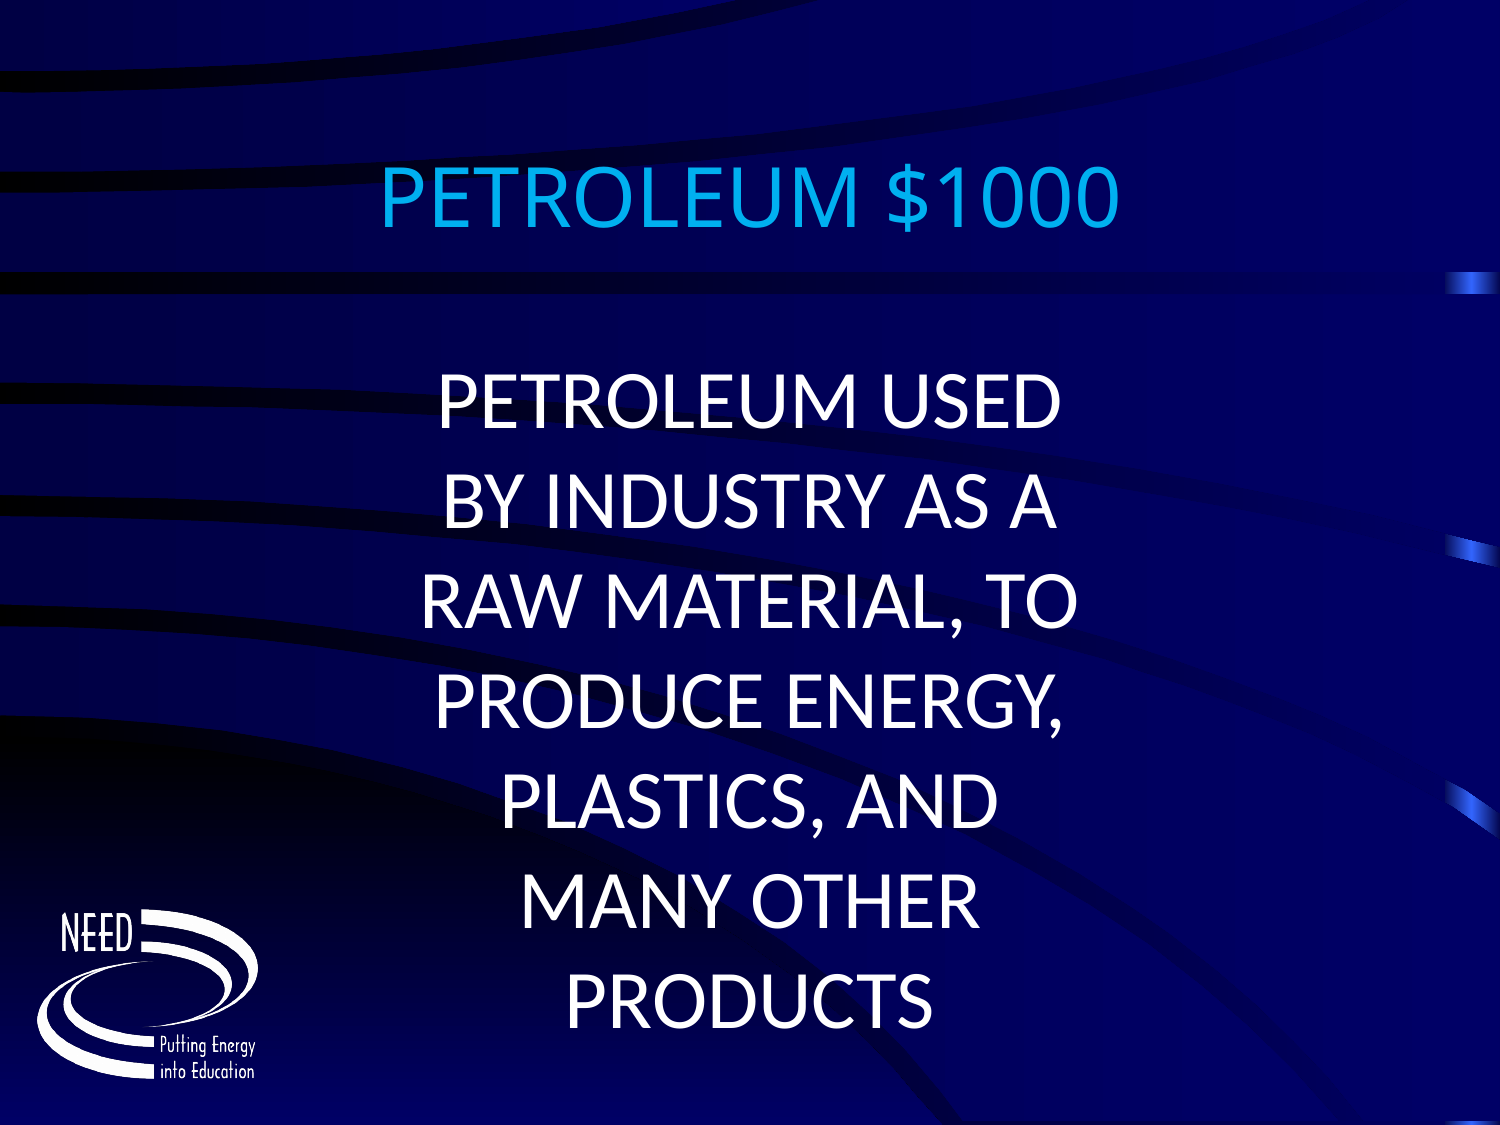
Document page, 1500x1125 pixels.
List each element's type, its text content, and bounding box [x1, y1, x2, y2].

picture [37, 909, 258, 1079]
title PETROLEUM $1000 [112, 99, 1388, 288]
text_box PETROLEUM USED BY INDUSTRY AS A RAW MATERIAL, TO PRODUCE ENERGY, PLASTICS, AND MANY OTHER PRODUCTS [374, 337, 1125, 1053]
